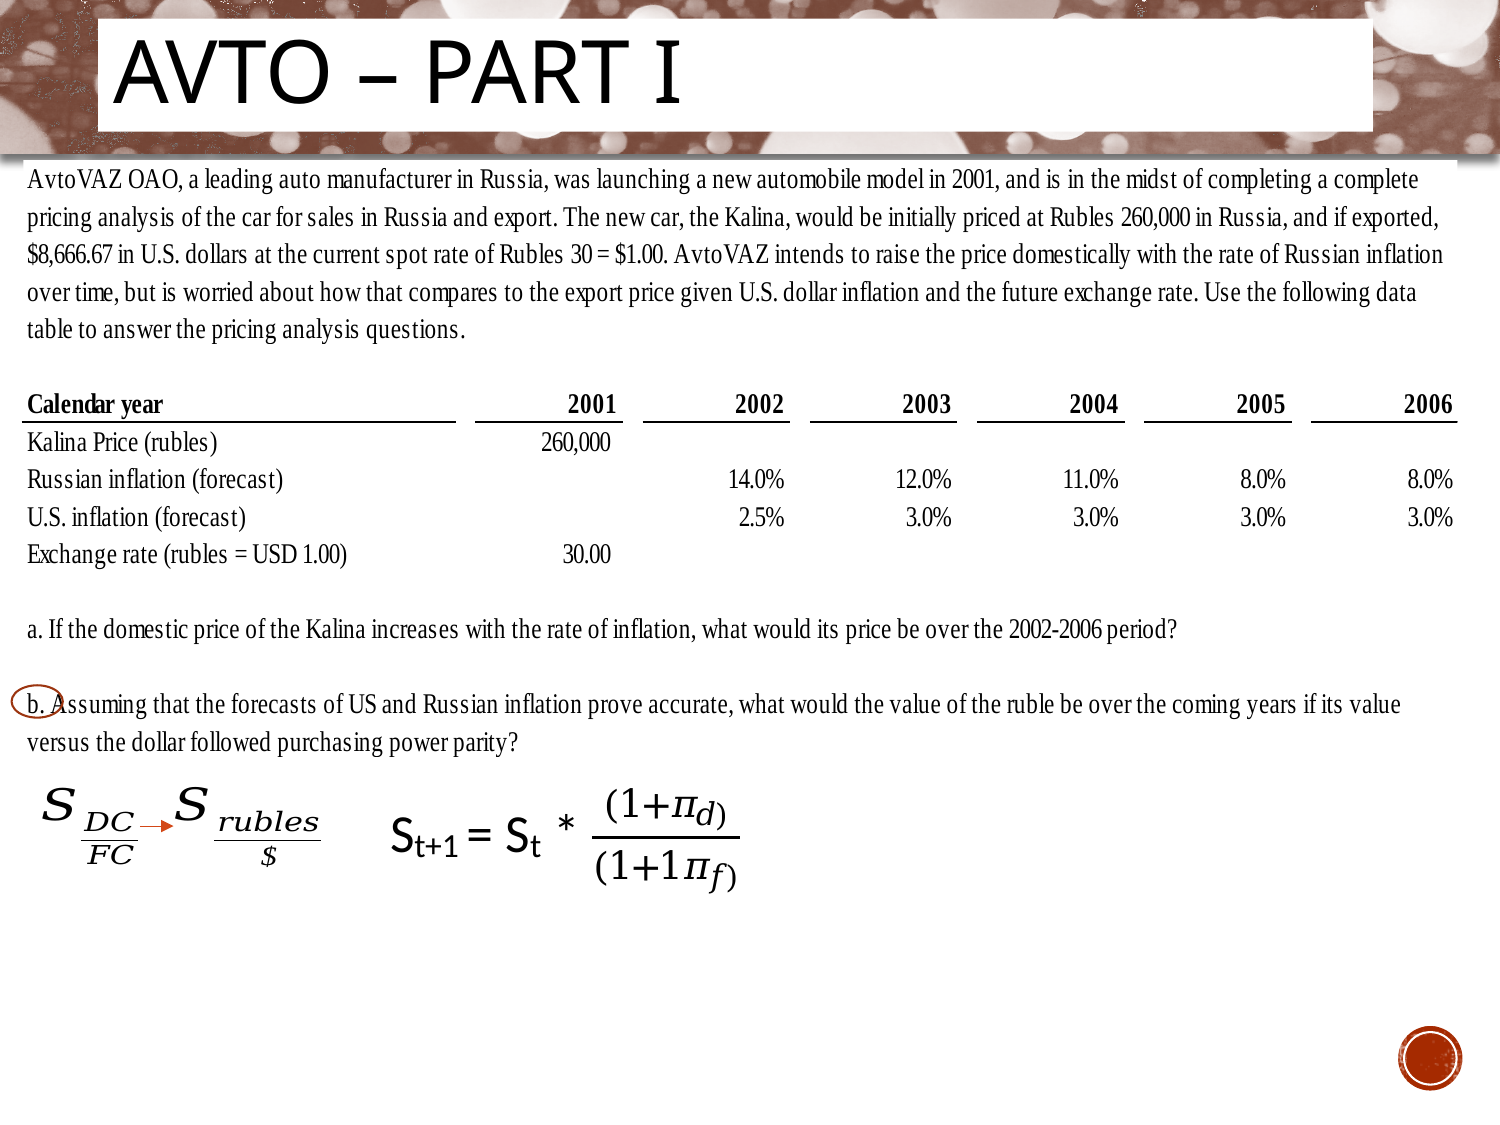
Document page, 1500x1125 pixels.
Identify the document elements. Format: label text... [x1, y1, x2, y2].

title AVTO – Part I [98, 18, 1373, 132]
text_box [10, 687, 21, 716]
picture [22, 160, 1458, 780]
picture [392, 785, 769, 930]
